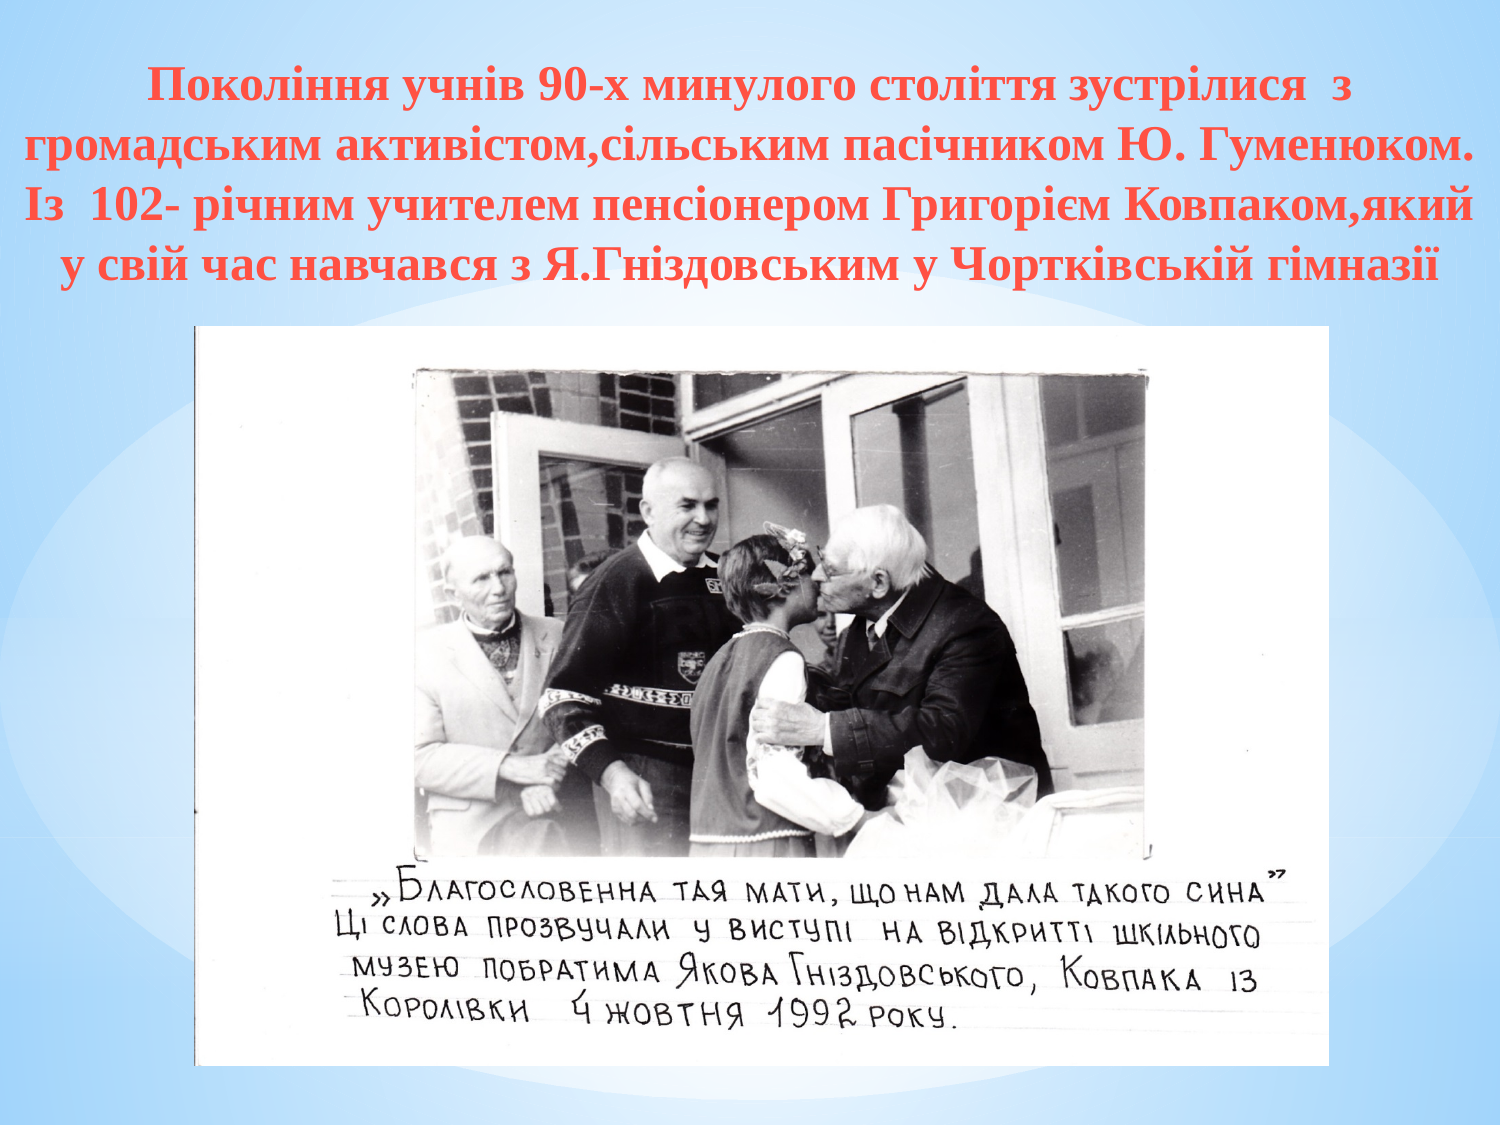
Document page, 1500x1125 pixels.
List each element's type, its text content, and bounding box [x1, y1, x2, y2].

picture [194, 326, 1330, 1066]
title Покоління учнів 90-х минулого століття зустрілися з громадським активістом,сільським пасічником Ю. Гуменюком. Із 102- річним учителем пенсіонером Григорієм Ковпаком,який у свій час навчався з Я.Гніздовським у Чортківській гімназії [0, 42, 1500, 386]
